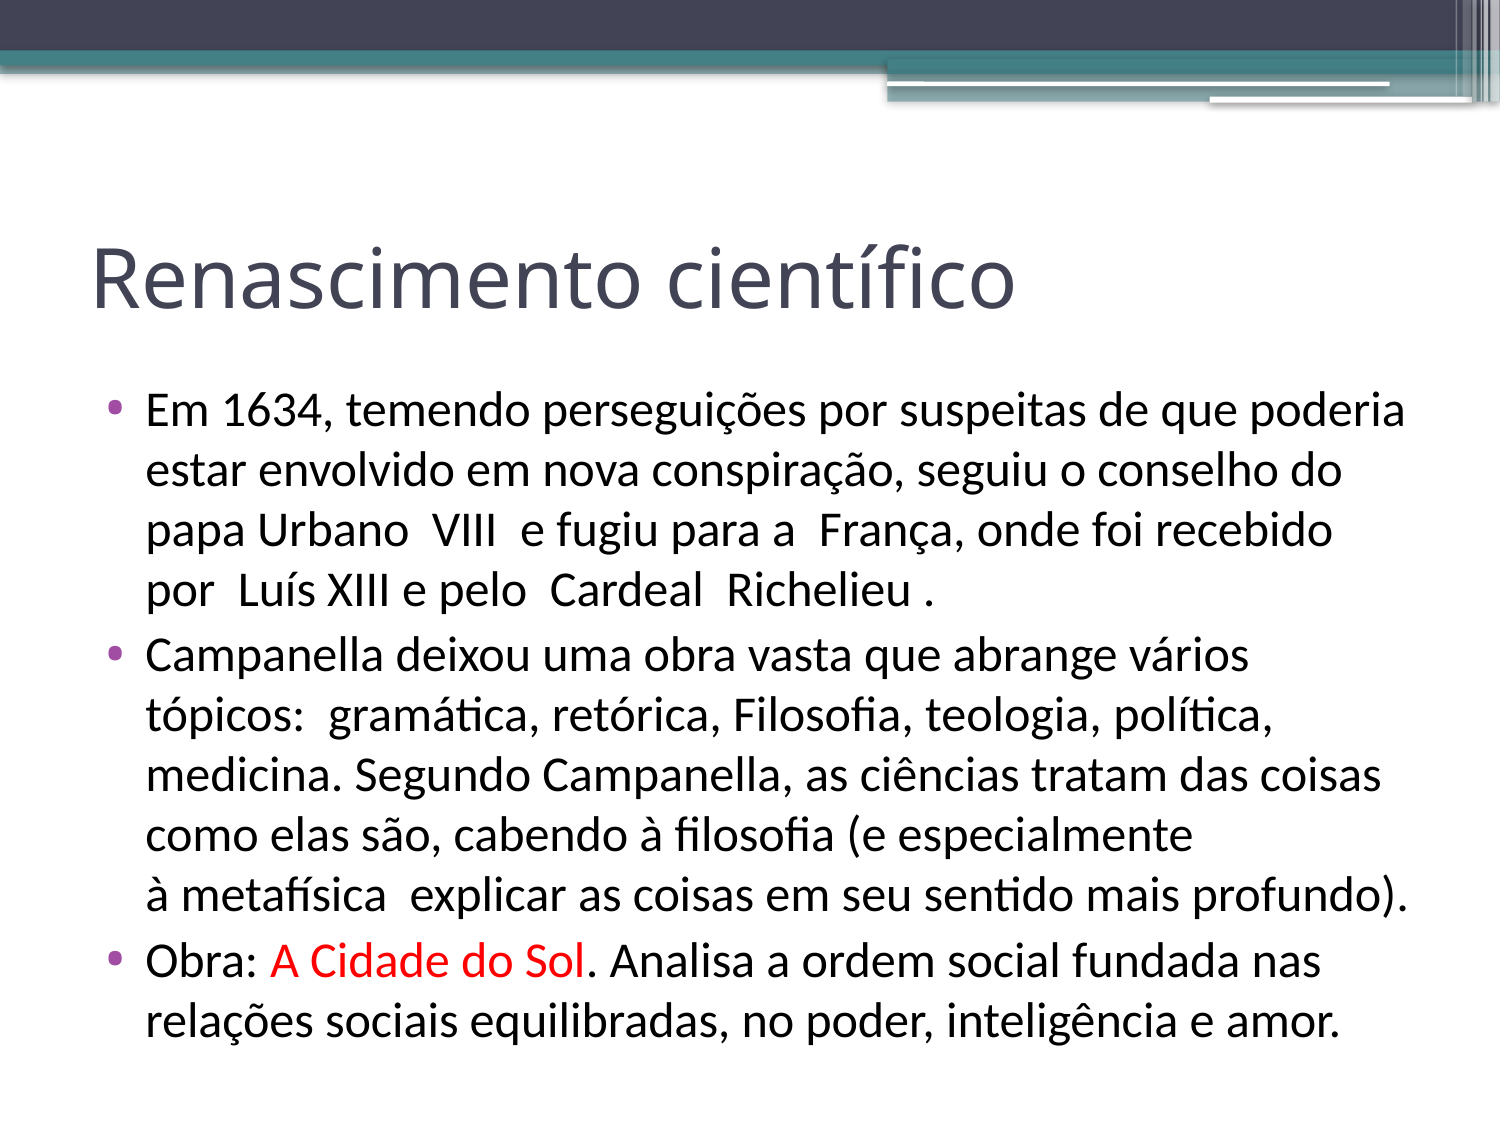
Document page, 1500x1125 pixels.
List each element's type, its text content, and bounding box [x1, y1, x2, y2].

title Renascimento científico [75, 187, 1425, 363]
list Em 1634, temendo perseguições por suspeitas de que poderia estar envolvido em nova conspiração, seguiu o conselho do papa Urbano VIII e fugiu para a França, onde foi recebido por Luís XIII e pelo Cardeal Richelieu . Campanella deixou uma obra vasta que abrange vários tópicos: gramática, retórica, Filosofia, teologia, política, medicina. Segundo Campanella, as ciências tratam das coisas como elas são, cabendo à filosofia (e especialmente à metafísica explicar as coisas em seu sentido mais profundo). Obra: A Cidade do Sol. Analisa a ordem social fundada nas relações sociais equilibradas, no poder, inteligência e amor. [75, 368, 1425, 1079]
